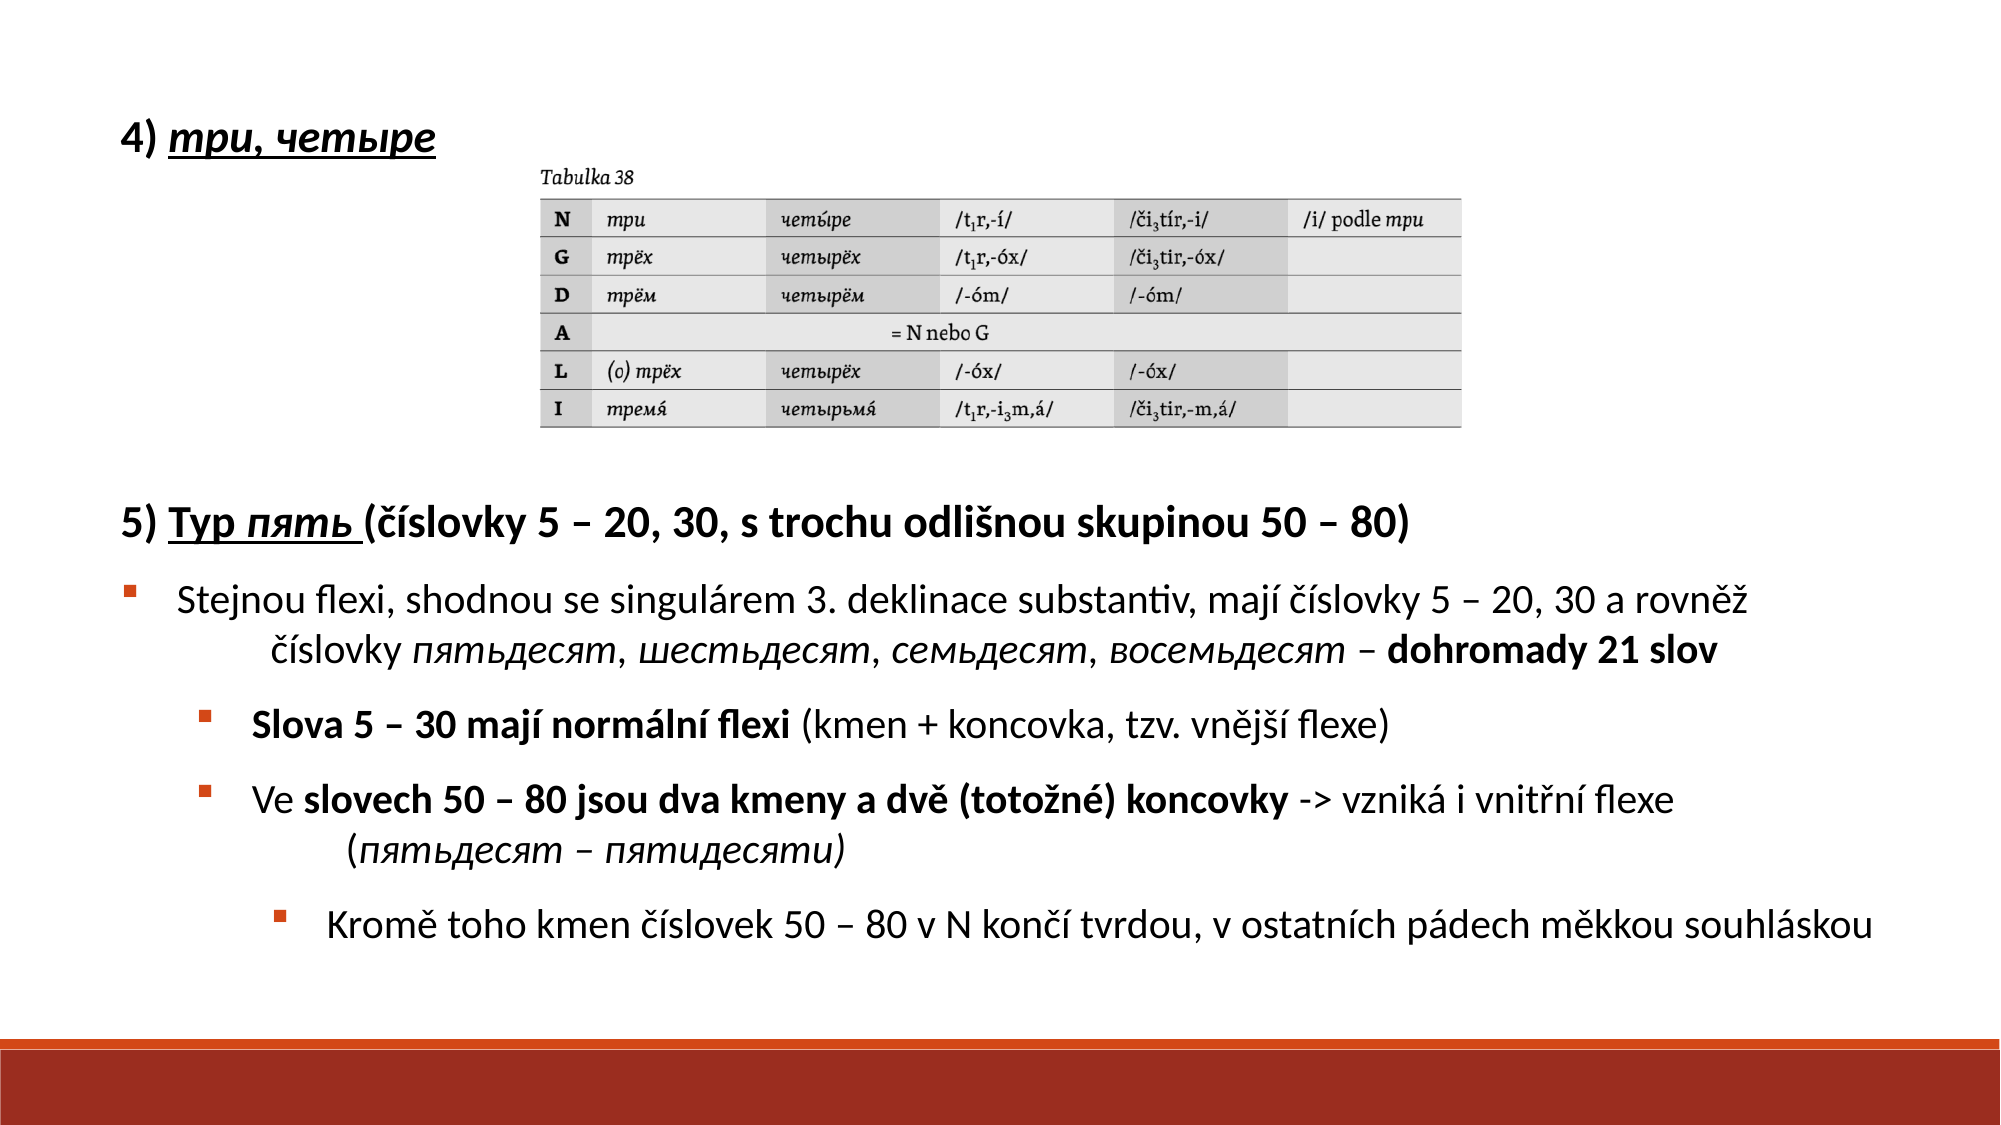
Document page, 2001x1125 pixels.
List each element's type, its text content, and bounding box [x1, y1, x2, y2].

text_box 4) три, четыре 5) Typ пять (číslovky 5 – 20, 30, s trochu odlišnou skupinou 50 – 80) Stejnou flexi, shodnou se singulárem 3. deklinace substantiv, mají číslovky 5 – 20, 30 a rovněž číslovky пятьдесят, шестьдесят, семьдесят, восемьдесят – dohromady 21 slov Slova 5 – 30 mají normální flexi (kmen + koncovka, tzv. vnější flexe) Ve slovech 50 – 80 jsou dva kmeny a dvě (totožné) koncovky -> vzniká i vnitřní flexe (пятьдесят – пятидесяти) Kromě toho kmen číslovek 50 – 80 v N končí tvrdou, v ostatních pádech měkkou souhláskou [105, 99, 1895, 955]
picture [510, 149, 1490, 451]
